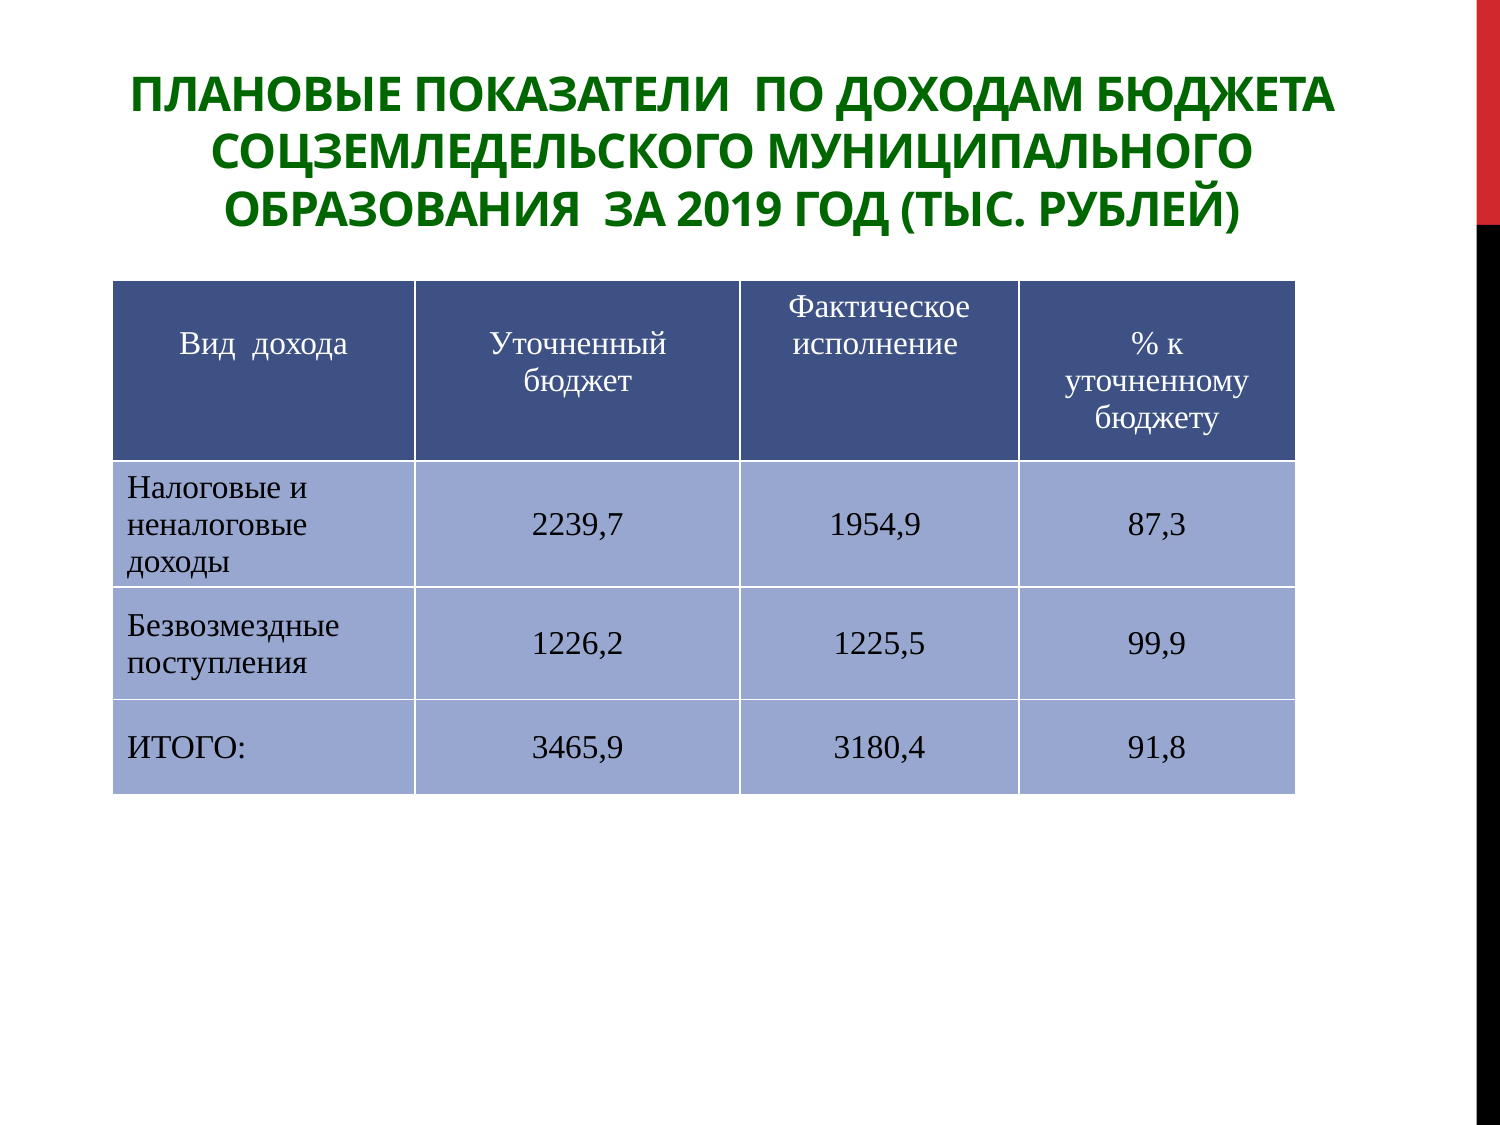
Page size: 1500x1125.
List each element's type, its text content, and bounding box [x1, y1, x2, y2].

table_cell Безвозмездные поступления [113, 588, 414, 699]
table_cell 3180,4 [741, 700, 1018, 794]
table_cell Налоговые и неналоговые доходы [113, 462, 414, 586]
table_cell 99,9 [1020, 588, 1295, 699]
table_header Уточненный бюджет [416, 281, 739, 460]
table_header Вид дохода [113, 281, 414, 460]
table_cell 2239,7 [416, 462, 739, 586]
table_cell 1226,2 [416, 588, 739, 699]
table_cell 87,3 [1020, 462, 1295, 586]
table_header % к уточненному бюджету [1020, 281, 1295, 460]
table_cell 1225,5 [741, 588, 1018, 699]
table_cell 1954,9 [741, 462, 1018, 586]
table_cell 91,8 [1020, 700, 1295, 794]
table_cell 3465,9 [416, 700, 739, 794]
table_header Фактическое исполнение [741, 281, 1018, 460]
title Плановые показатели по доходам бюджета Соцземледельского муниципального образования за 2019 год (тыс. рублей) [64, 54, 1400, 244]
table_cell ИТОГО: [113, 700, 414, 794]
